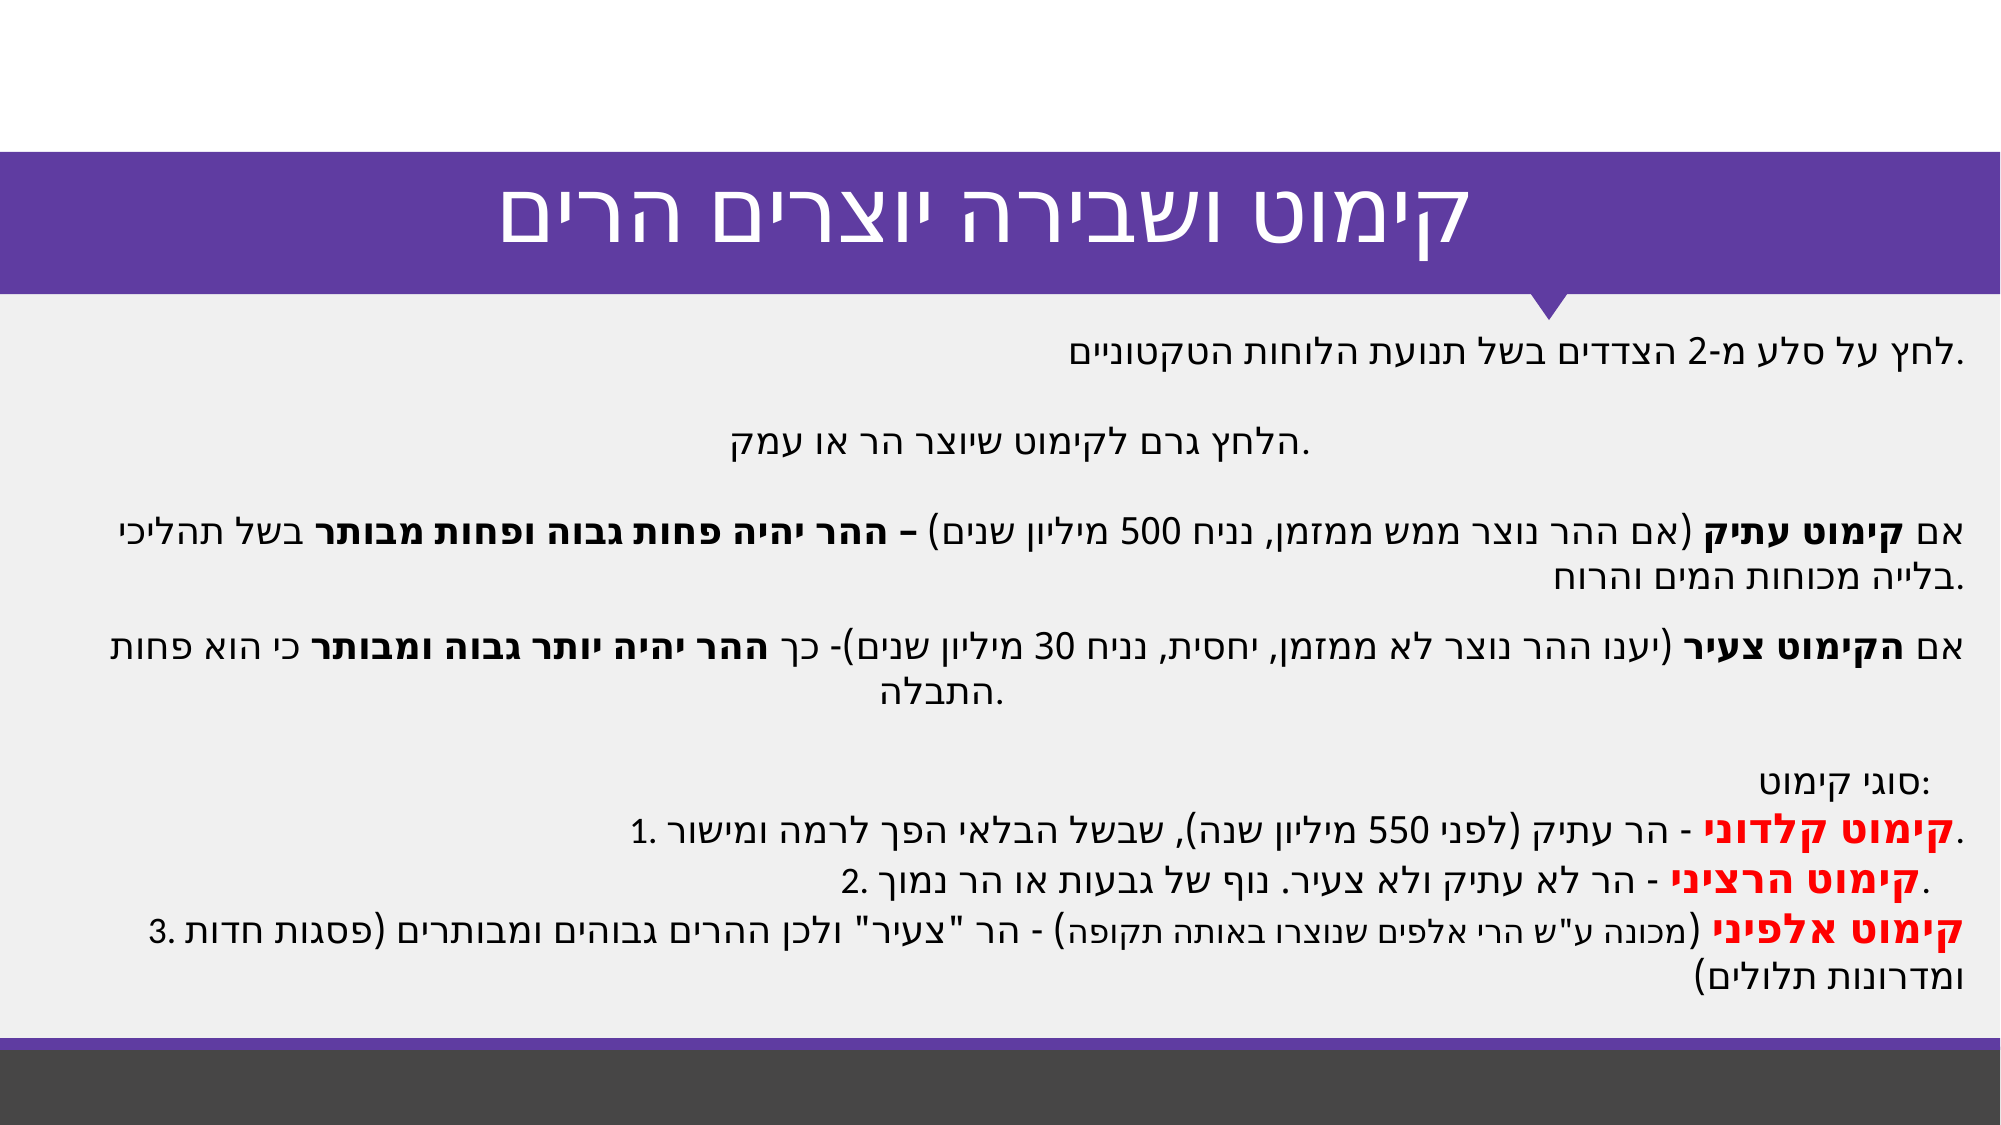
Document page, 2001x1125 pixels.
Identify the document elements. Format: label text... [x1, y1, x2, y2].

text_box לחץ על סלע מ-2 הצדדים בשל תנועת הלוחות הטקטוניים. הלחץ גרם לקימוט שיוצר הר או עמק. אם קימוט עתיק (אם ההר נוצר ממש ממזמן, נניח 500 מיליון שנים) – ההר יהיה פחות גבוה ופחות מבותר בשל תהליכי בלייה מכוחות המים והרוח. אם הקימוט צעיר (יענו ההר נוצר לא ממזמן, יחסית, נניח 30 מיליון שנים)- כך ההר יהיה יותר גבוה ומבותר כי הוא פחות התבלה. סוגי קימוט: 1. קימוט קלדוני - הר עתיק (לפני 550 מיליון שנה), שבשל הבלאי הפך לרמה ומישור. 2. קימוט הרציני - הר לא עתיק ולא צעיר. נוף של גבעות או הר נמוך. 3. קימוט אלפיני (מכונה ע"ש הרי אלפים שנוצרו באותה תקופה) - הר "צעיר" ולכן ההרים גבוהים ומבותרים (פסגות חדות ומדרונות תלולים) [17, 319, 1980, 1004]
title קימוט ושבירה יוצרים הרים [0, 141, 1492, 380]
